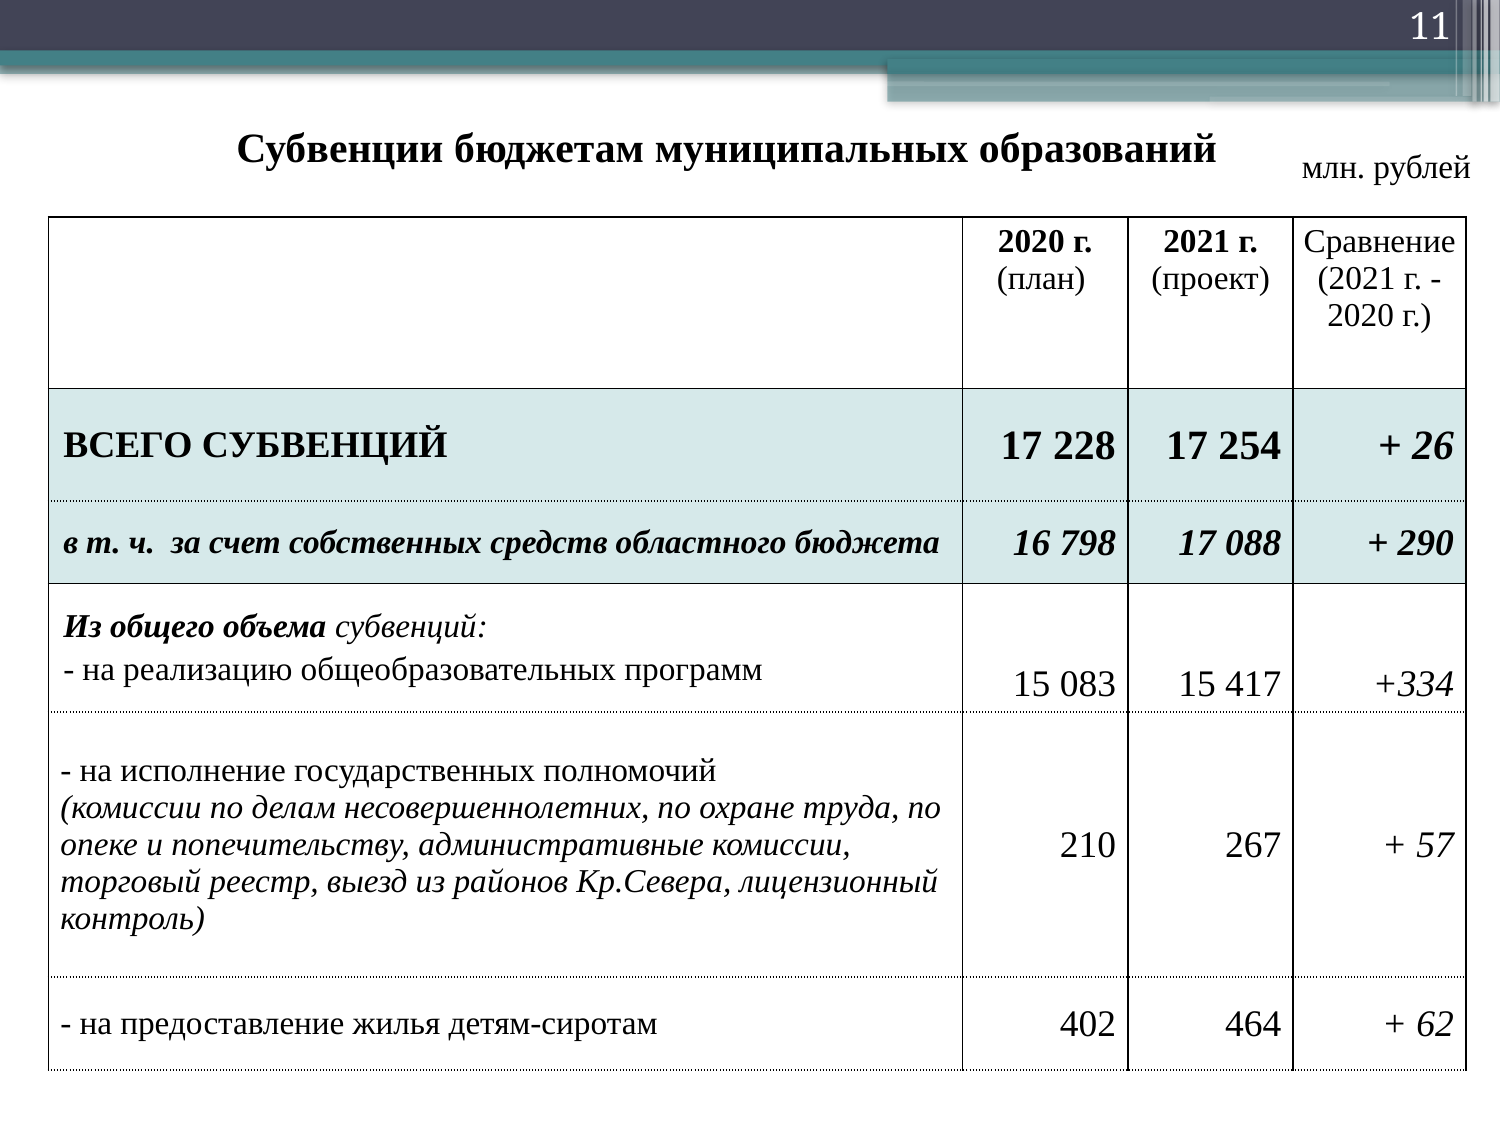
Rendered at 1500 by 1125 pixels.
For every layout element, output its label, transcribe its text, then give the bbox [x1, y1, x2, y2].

table_cell 267 [1129, 712, 1292, 977]
table_cell в т. ч. за счет собственных средств областного бюджета [49, 501, 962, 583]
table_cell + 62 [1294, 977, 1465, 1070]
table_cell + 290 [1294, 501, 1465, 583]
table_cell ВСЕГО СУБВЕНЦИЙ [49, 389, 962, 501]
table_cell +334 [1294, 584, 1465, 712]
table_header [49, 218, 962, 388]
table_cell 15 083 [963, 584, 1127, 712]
table_cell 402 [963, 977, 1127, 1070]
table_cell 15 417 [1129, 584, 1292, 712]
table_cell 17 228 [963, 389, 1127, 501]
table_cell - на исполнение государственных полномочий (комиссии по делам несовершеннолетних, по охране труда, по опеке и попечительству, административные комиссии, торговый реестр, выезд из районов Кр.Севера, лицензионный контроль) [49, 712, 962, 977]
table_cell Из общего объема субвенций: - на реализацию общеобразовательных программ [49, 584, 962, 712]
table_cell + 57 [1294, 712, 1465, 977]
table_header 2020 г. (план) [963, 218, 1127, 388]
table_cell 16 798 [963, 501, 1127, 583]
text_box 11 [1341, 0, 1466, 61]
table_cell 17 088 [1129, 501, 1292, 583]
table_cell 17 254 [1129, 389, 1292, 501]
table_cell 464 [1129, 977, 1292, 1070]
text_box млн. рублей [1228, 137, 1486, 193]
table_cell + 26 [1294, 389, 1465, 501]
table_cell 210 [963, 712, 1127, 977]
table_header 2021 г. (проект) [1129, 218, 1292, 388]
table_header Сравнение (2021 г. - 2020 г.) [1294, 218, 1465, 388]
title Субвенции бюджетам муниципальных образований [0, 106, 1477, 186]
table_cell - на предоставление жилья детям-сиротам [49, 977, 962, 1070]
